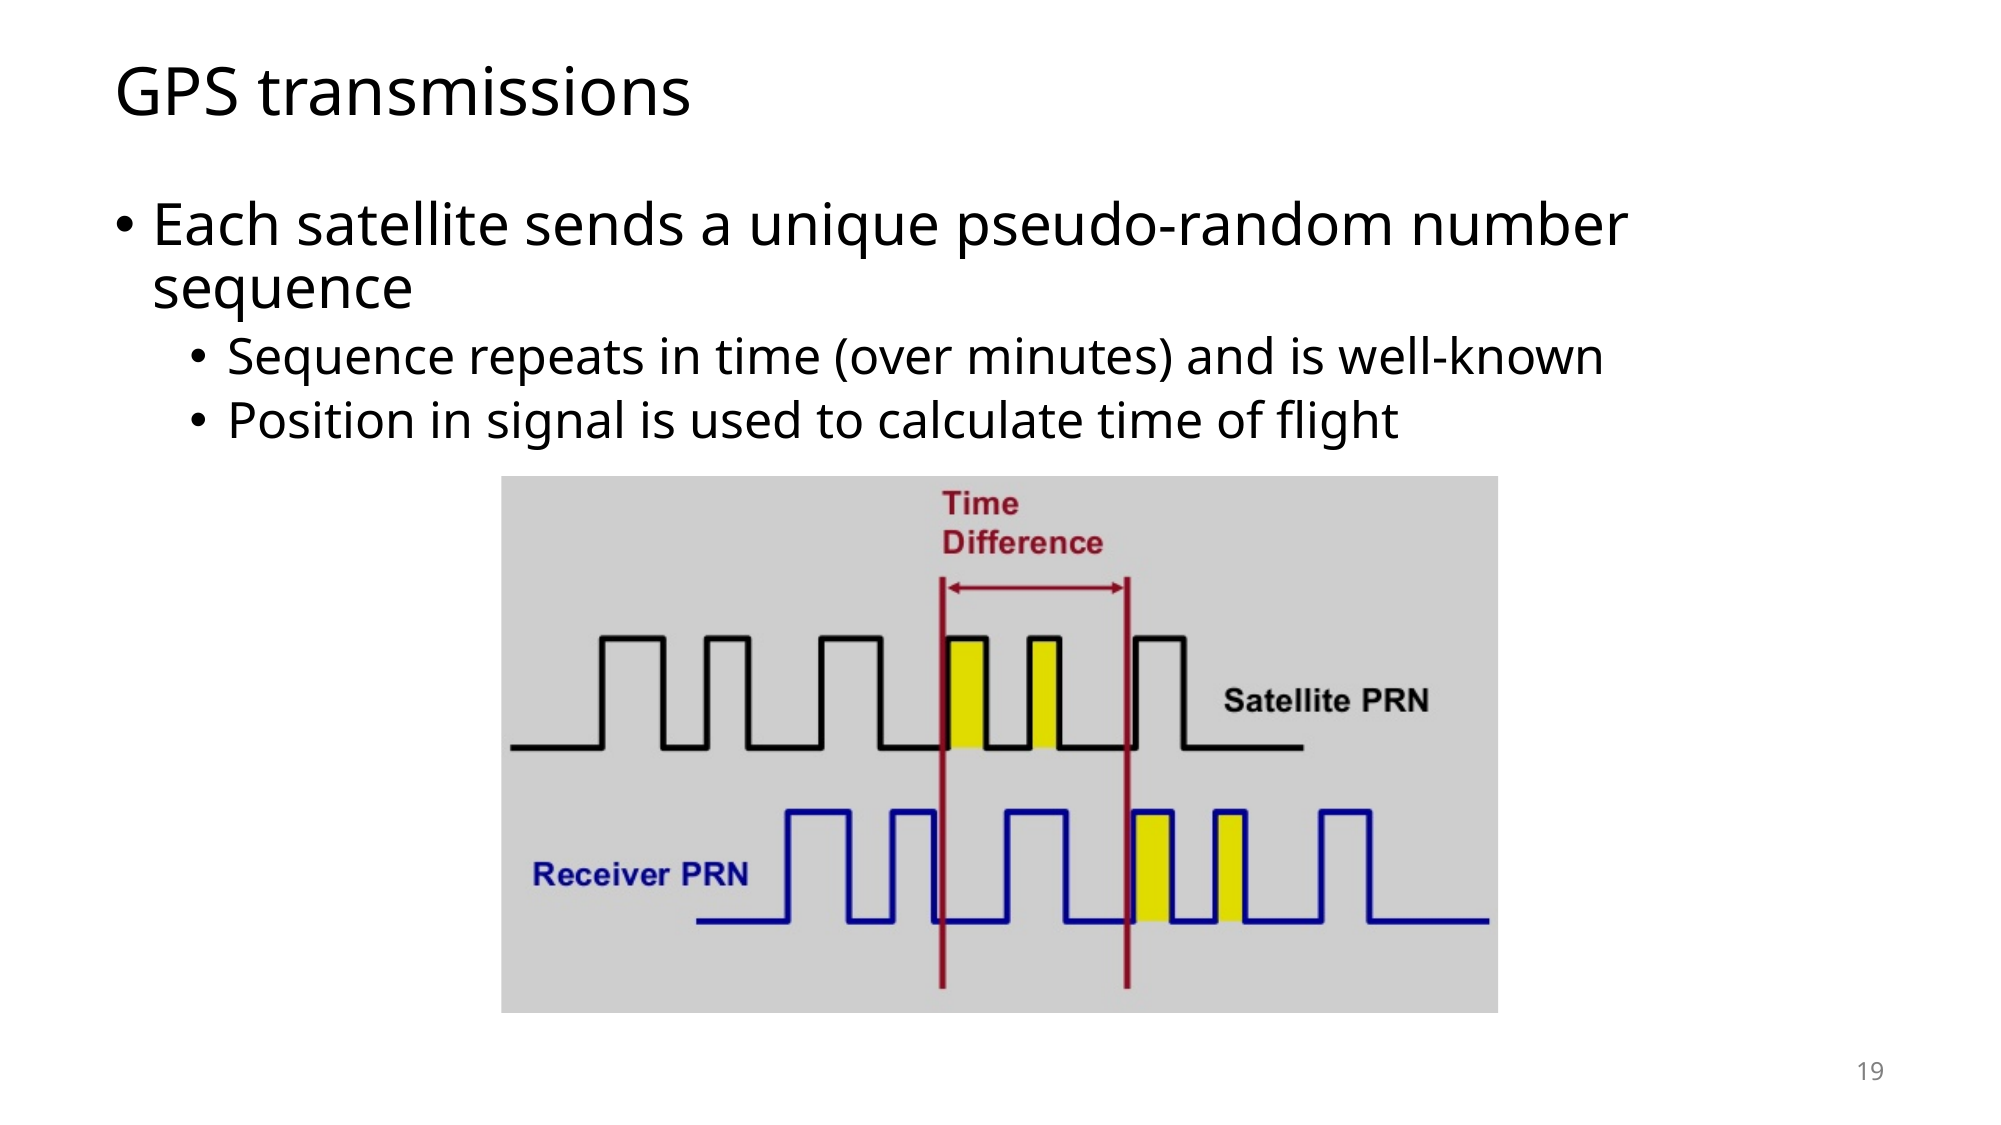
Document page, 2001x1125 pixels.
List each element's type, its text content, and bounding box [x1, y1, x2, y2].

picture [501, 476, 1499, 1013]
title GPS transmissions [99, 37, 1900, 150]
slide_number 19 [1749, 1042, 1900, 1103]
list Each satellite sends a unique pseudo-random number sequence Sequence repeats in time (over minutes) and is well-known Position in signal is used to calculate time of flight [99, 187, 1900, 1013]
